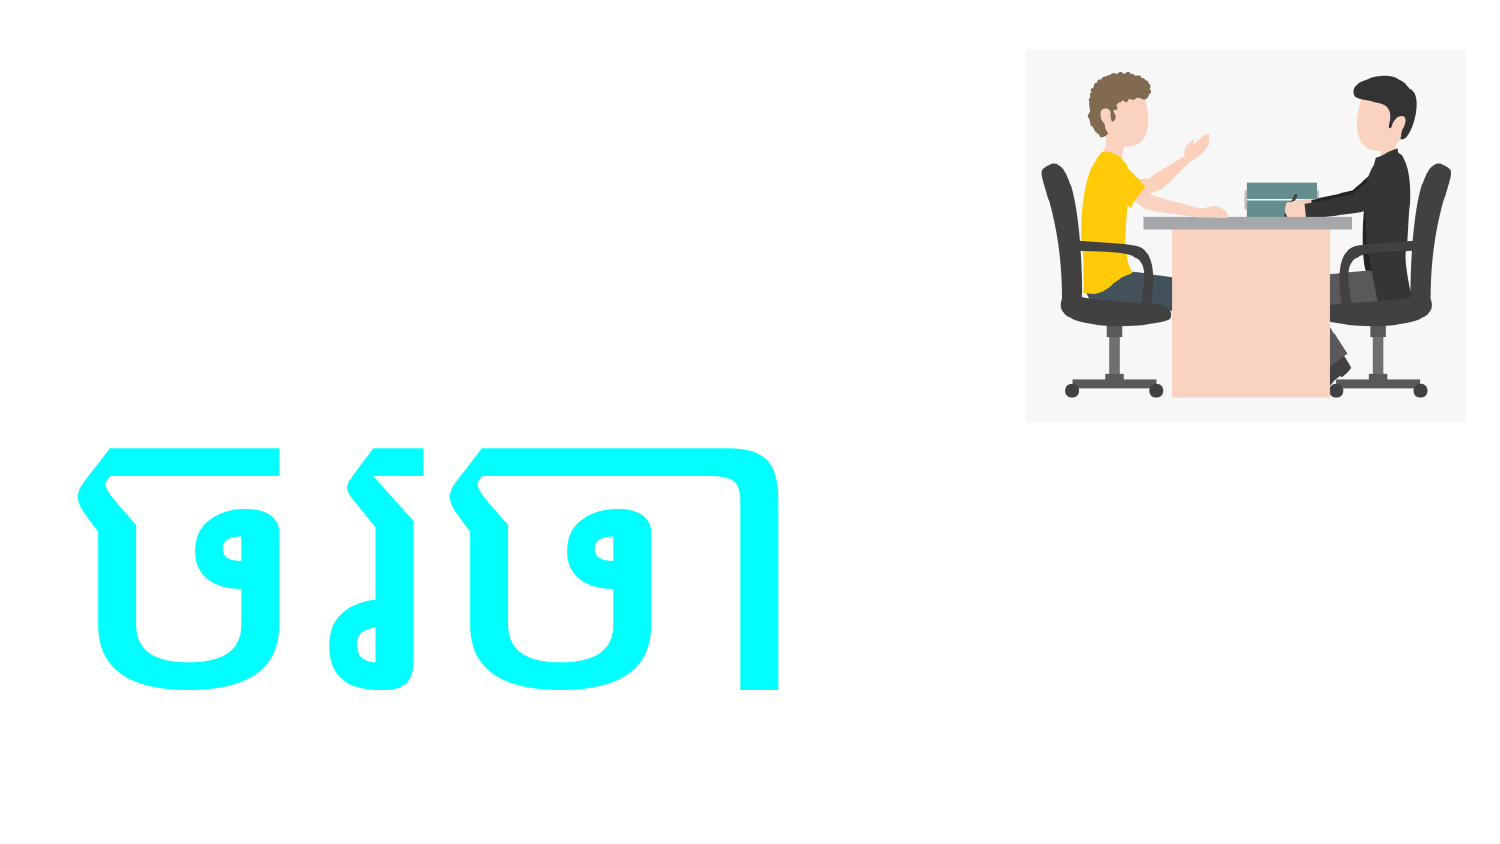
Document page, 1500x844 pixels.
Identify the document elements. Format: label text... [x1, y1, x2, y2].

picture [1026, 50, 1467, 423]
list ចរចា [51, 189, 1449, 750]
